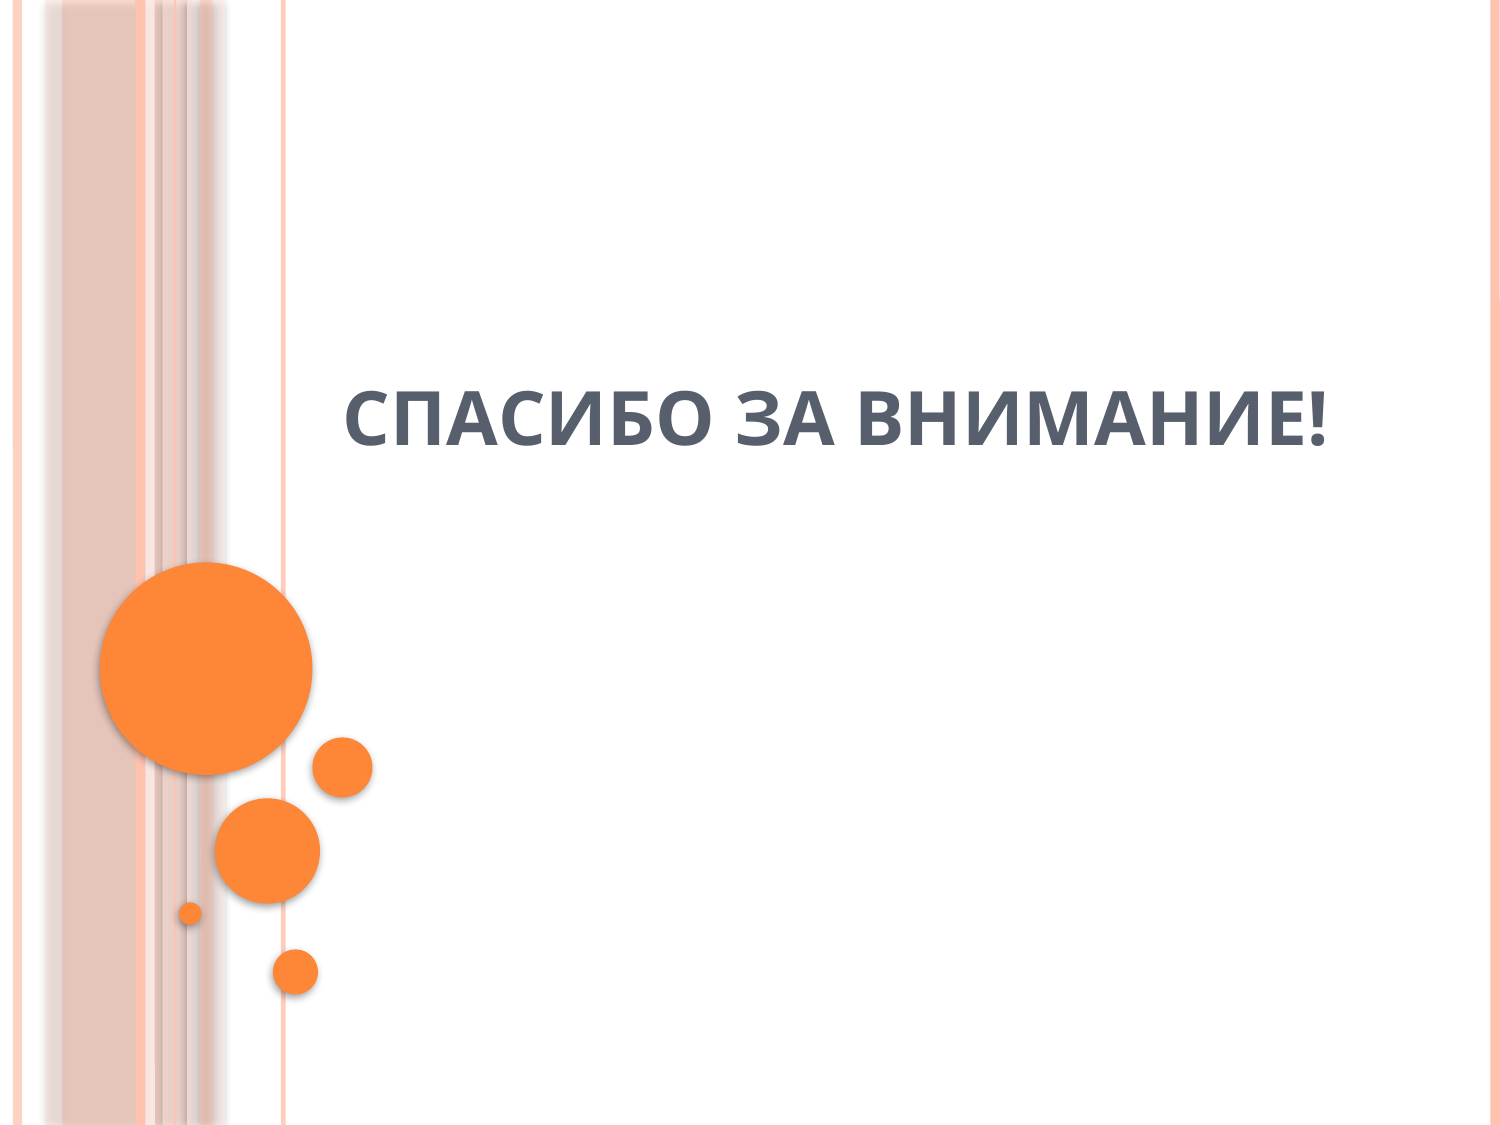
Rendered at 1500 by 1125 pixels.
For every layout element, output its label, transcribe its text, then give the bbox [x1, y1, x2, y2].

subtitle СПАСИБО ЗА ВНИМАНИЕ! [328, 363, 1500, 762]
